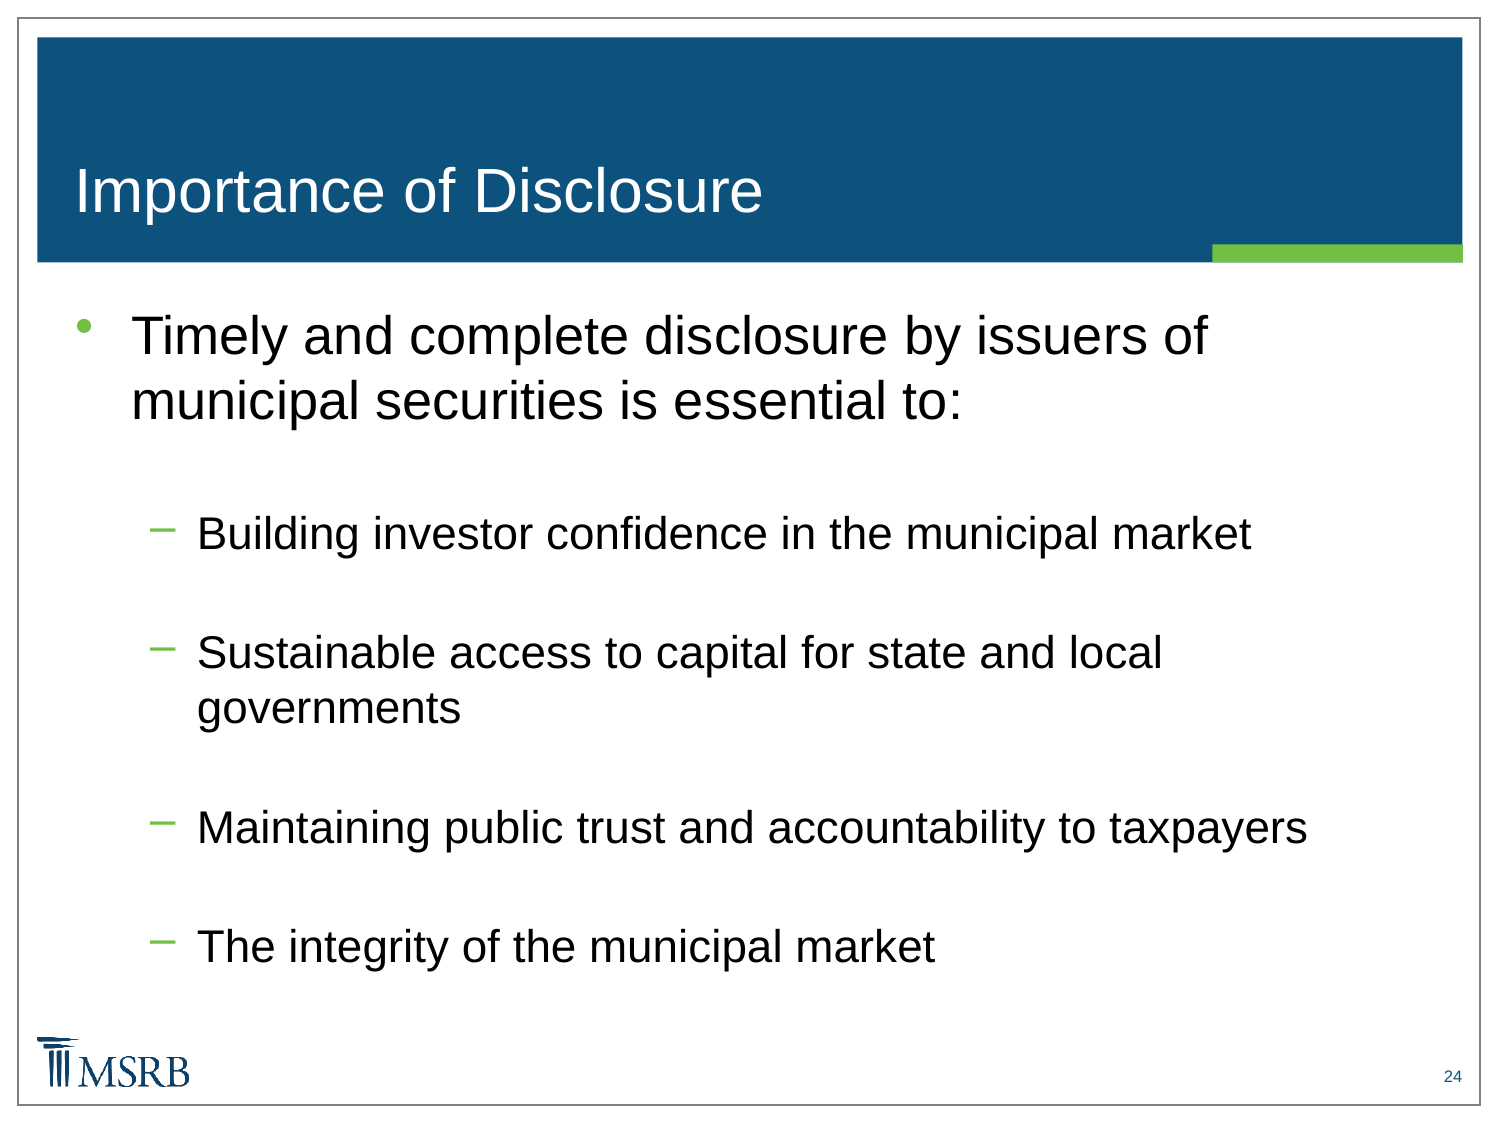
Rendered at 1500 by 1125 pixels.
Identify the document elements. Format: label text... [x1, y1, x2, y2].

list Timely and complete disclosure by issuers of municipal securities is essential to: Building investor confidence in the municipal market Sustainable access to capital for state and local governments Maintaining public trust and accountability to taxpayers The integrity of the municipal market [74, 299, 1426, 1026]
title Importance of Disclosure [74, 62, 1426, 226]
picture [37, 1037, 189, 1087]
